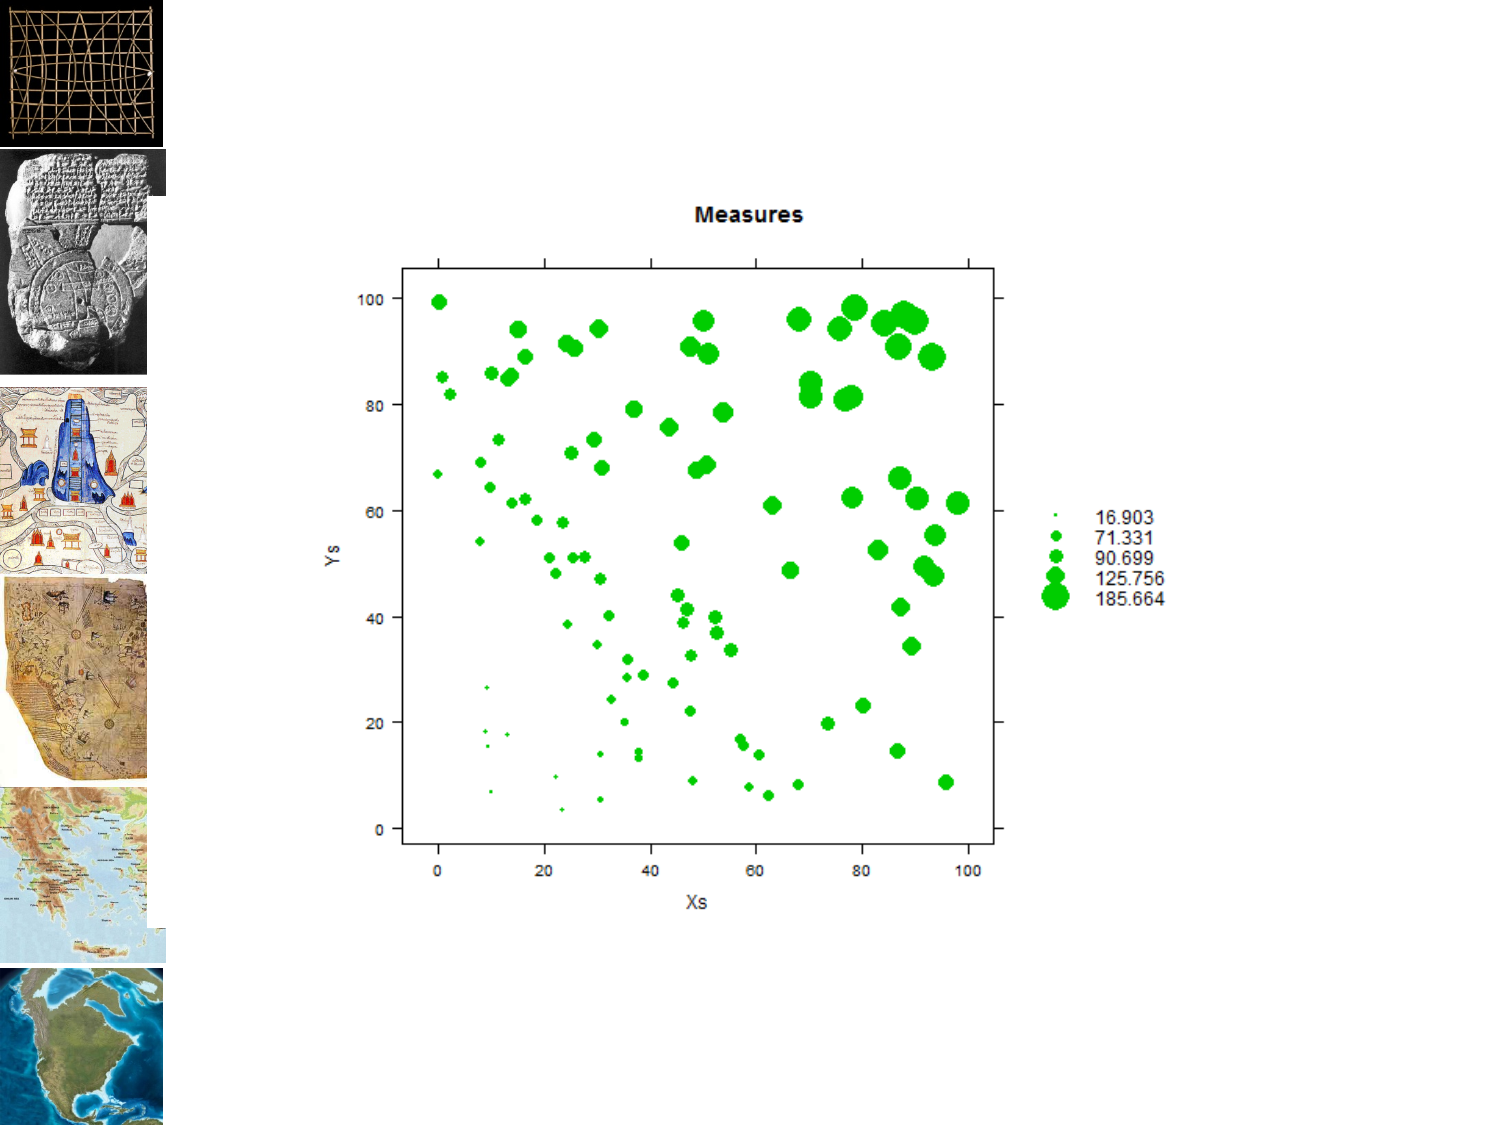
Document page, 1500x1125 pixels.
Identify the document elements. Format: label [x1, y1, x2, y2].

picture [0, 0, 163, 147]
picture [0, 149, 1353, 963]
picture [0, 968, 163, 1125]
